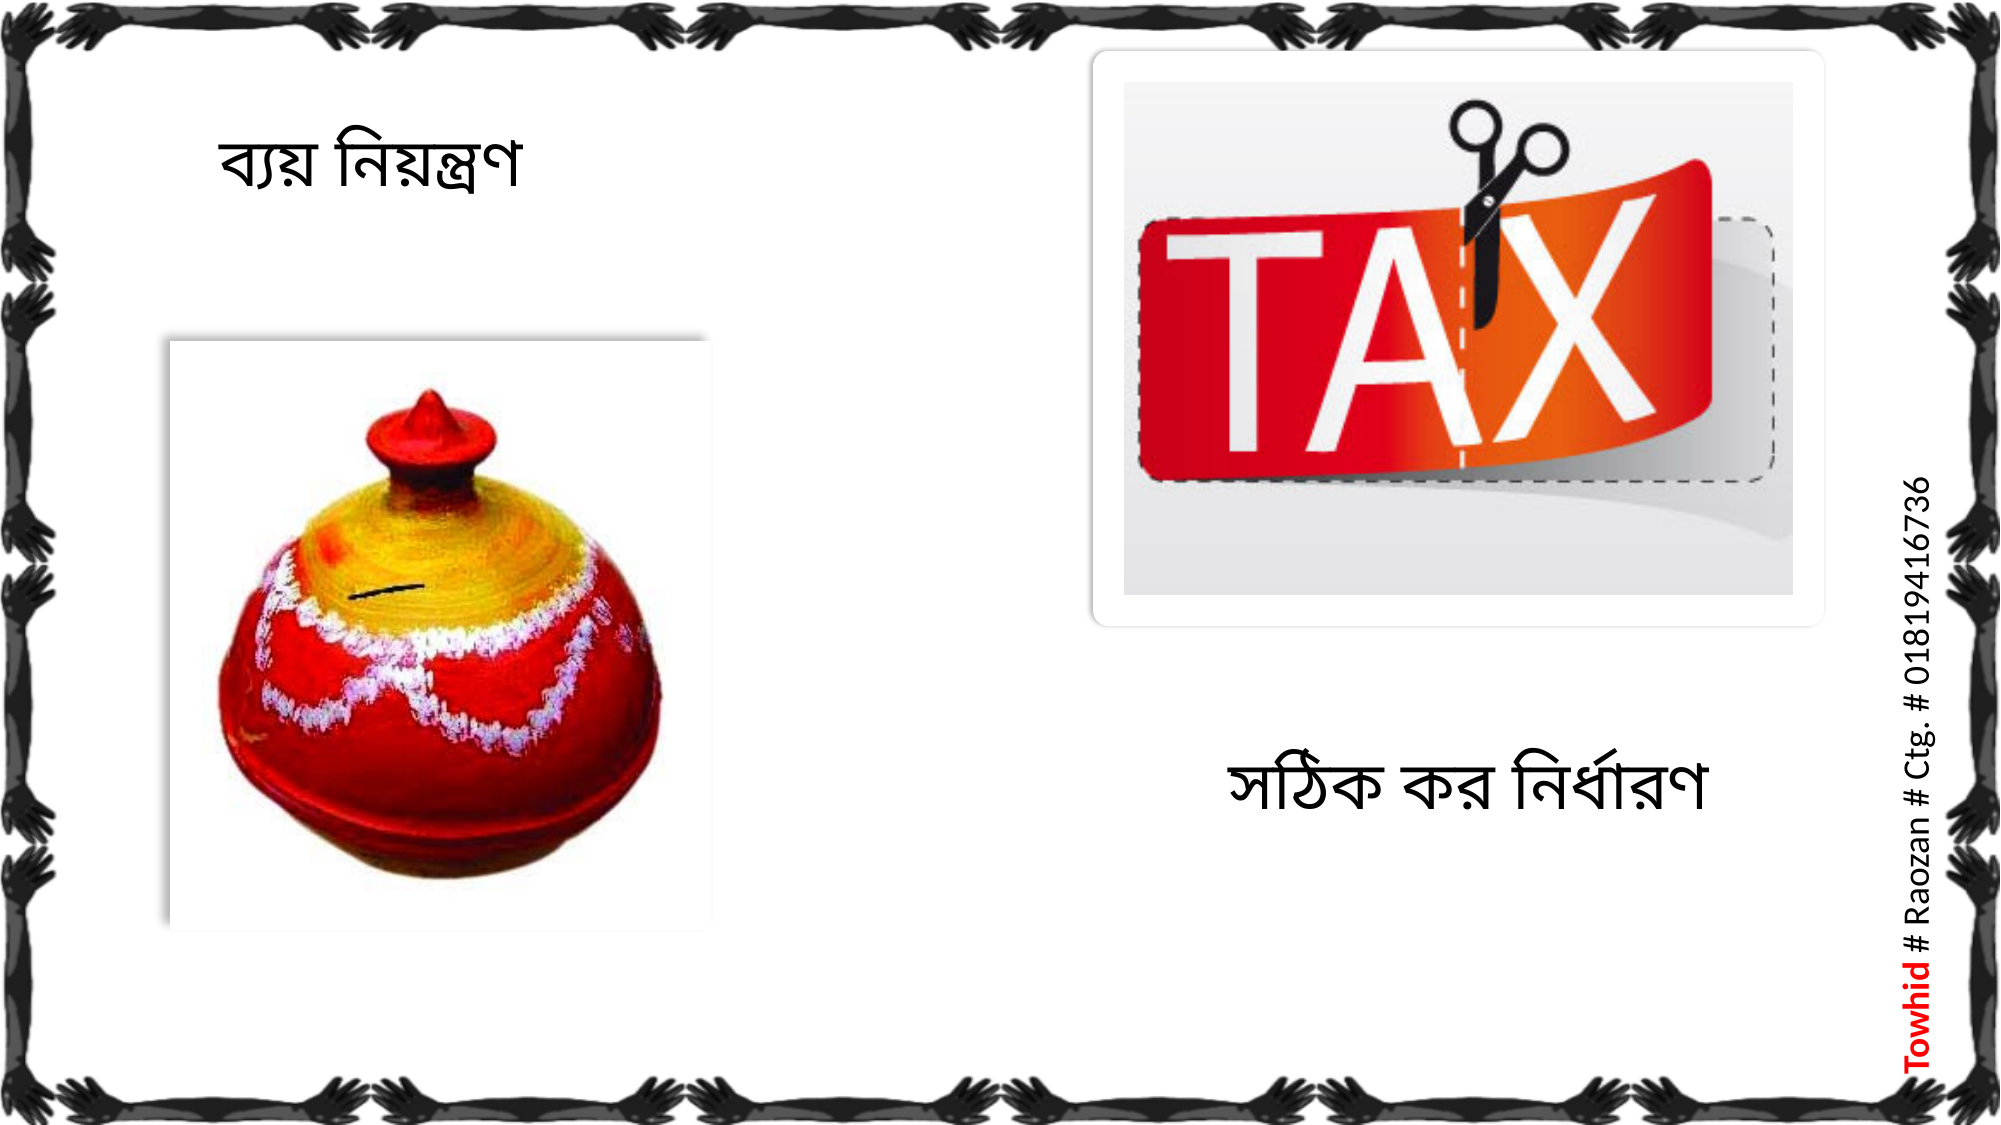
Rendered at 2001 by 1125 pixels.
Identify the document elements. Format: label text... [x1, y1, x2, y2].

text_box সঠিক কর নির্ধারণ [1123, 735, 1815, 831]
picture [3, 3, 2000, 1125]
text_box ব্যয় নিয়ন্ত্রণ [156, 111, 586, 207]
